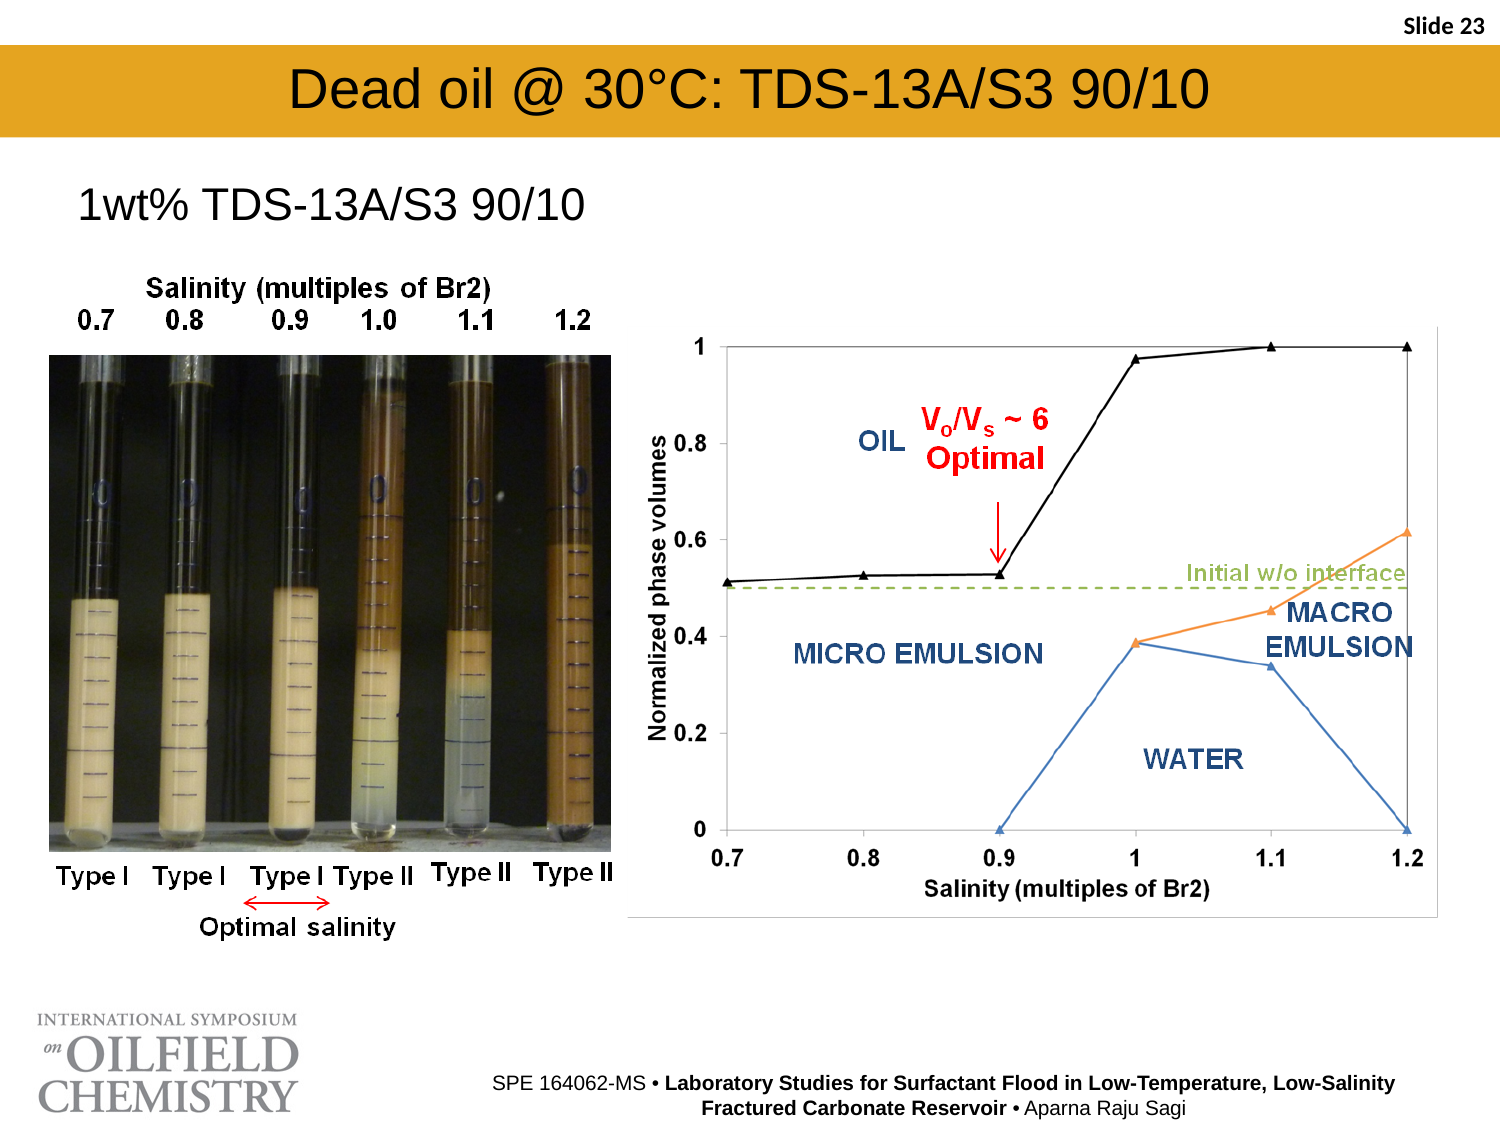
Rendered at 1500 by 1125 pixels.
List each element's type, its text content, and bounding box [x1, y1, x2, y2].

text_box 1wt% TDS-13A/S3 90/10 [62, 174, 675, 238]
picture [0, 0, 1500, 45]
picture [0, 138, 1500, 1125]
title Dead oil @ 30°C: TDS-13A/S3 90/10 [0, 45, 1500, 138]
